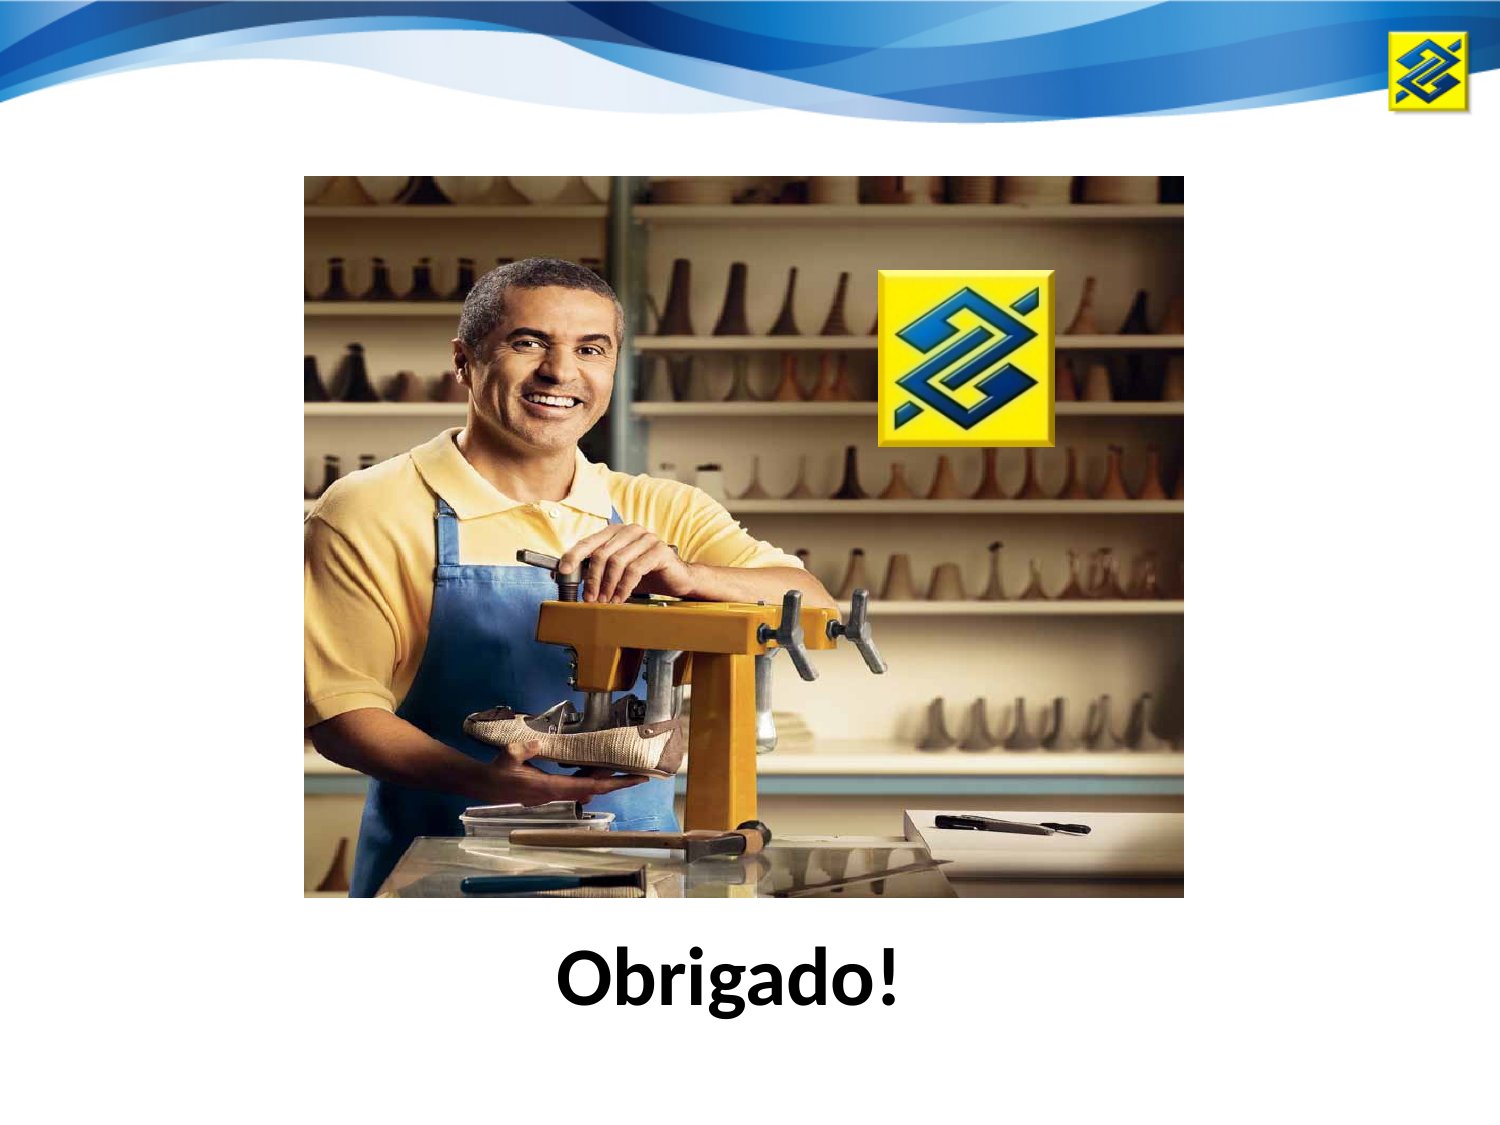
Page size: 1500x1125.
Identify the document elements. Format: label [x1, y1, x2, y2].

picture [0, 0, 1500, 1125]
text_box [304, 176, 1184, 1032]
text_box [46, 70, 1454, 814]
